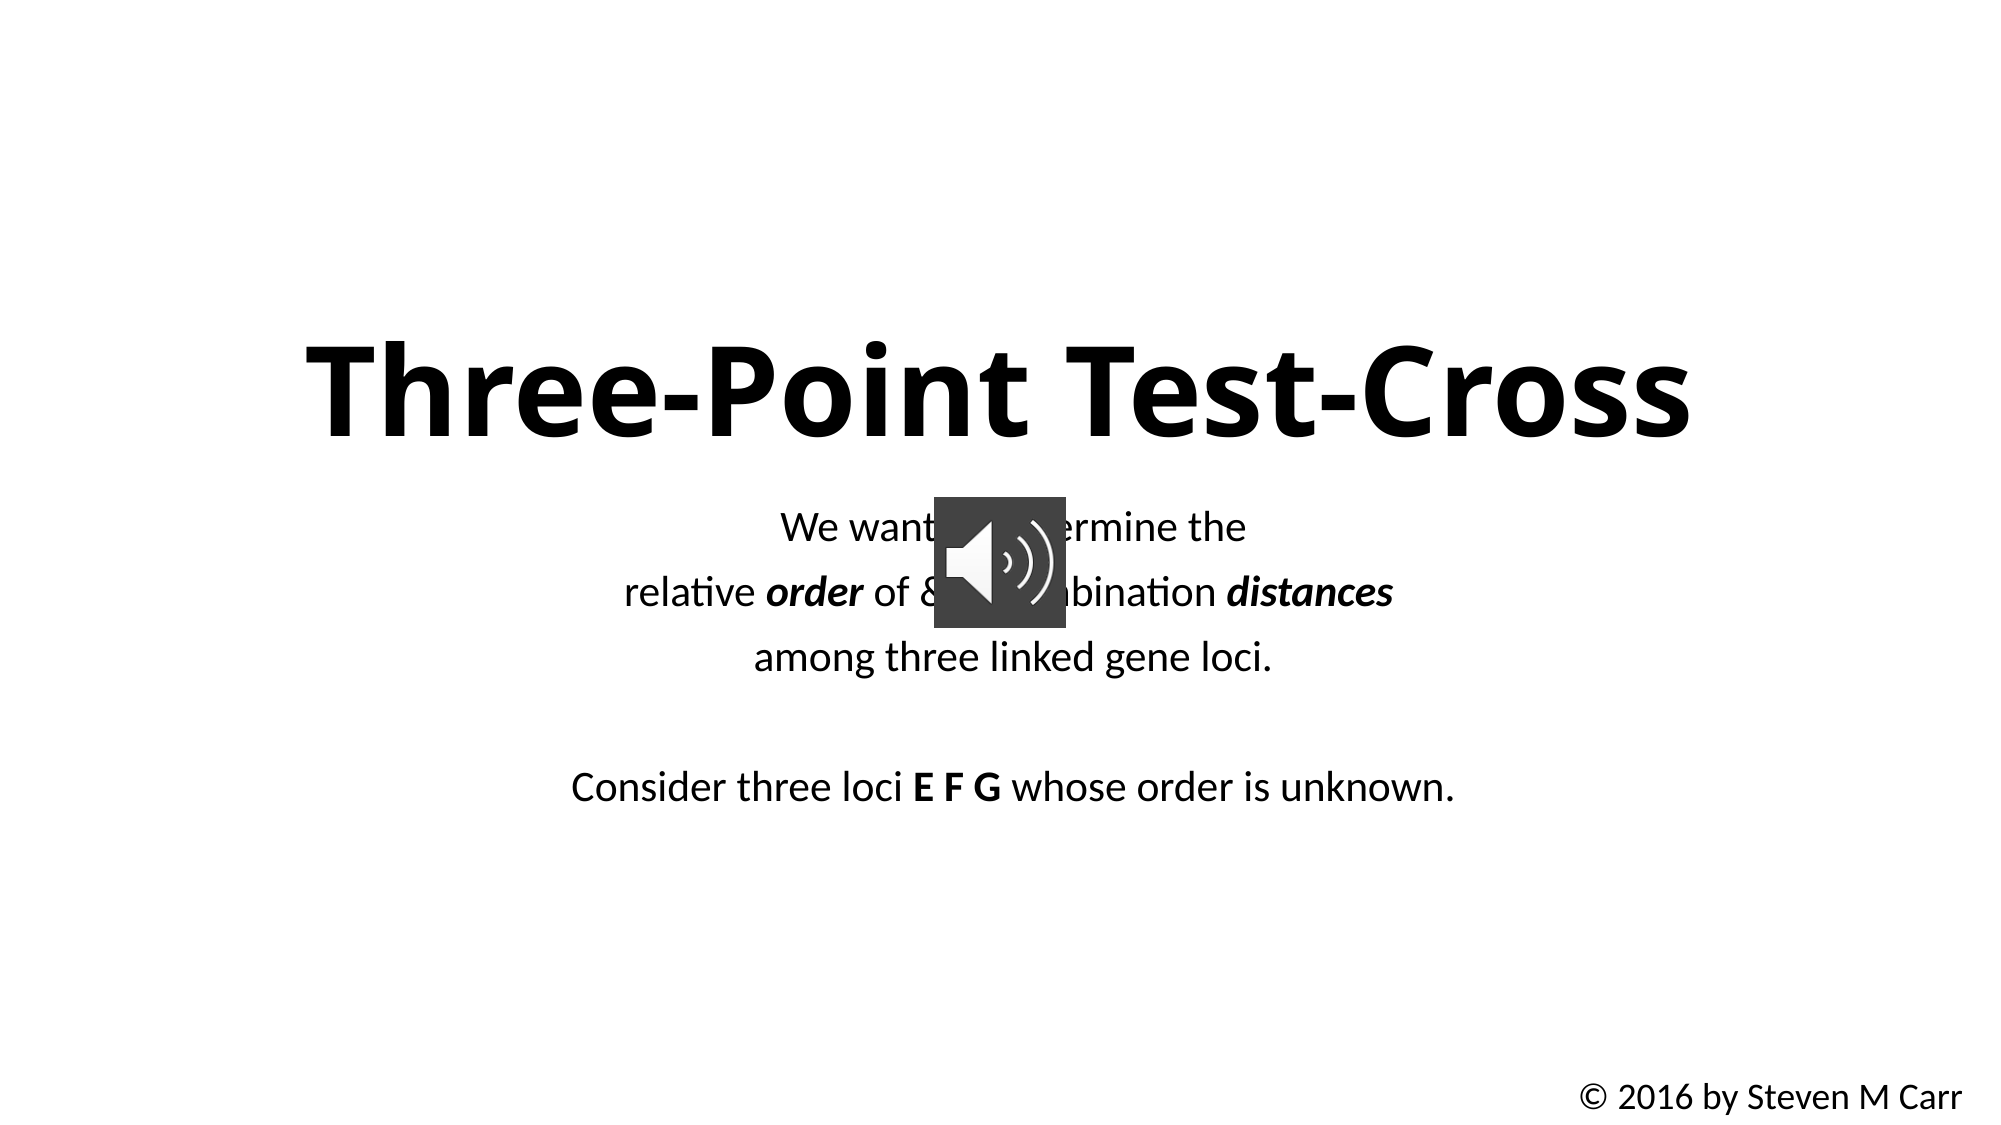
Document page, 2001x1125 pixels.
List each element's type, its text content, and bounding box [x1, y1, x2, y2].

text_box © 2016 by Steven M Carr [1563, 1064, 1979, 1125]
title Three-Point Test-Cross [249, 79, 1750, 472]
picture [933, 495, 1067, 630]
subtitle We want to determine the relative order of & recombination distances among three linked gene loci. Consider three loci E F G whose order is unknown. [144, 496, 1883, 821]
